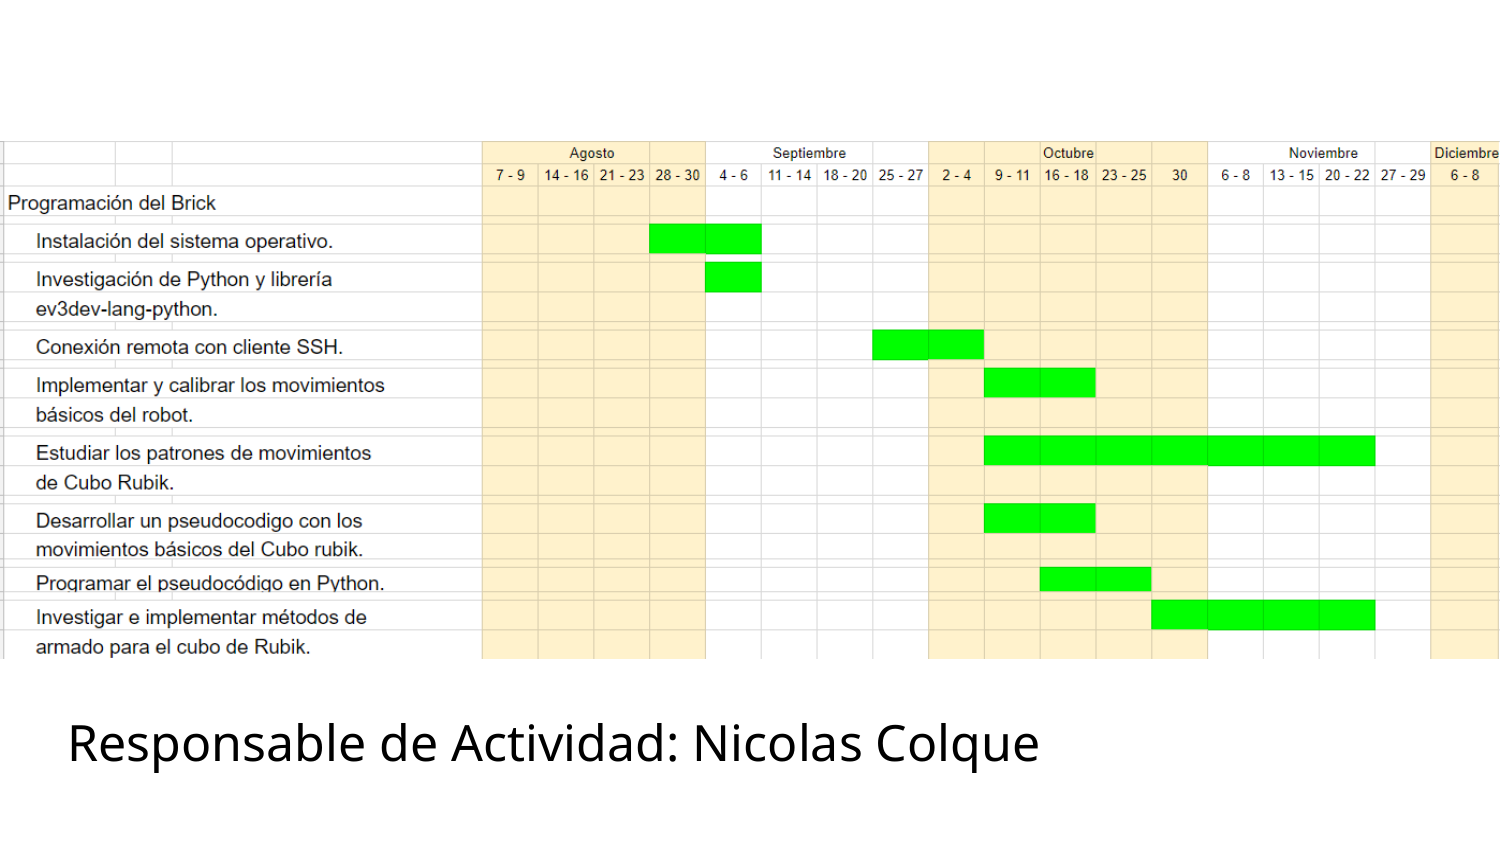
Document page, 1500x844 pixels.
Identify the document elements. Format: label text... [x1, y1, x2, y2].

picture [0, 141, 1500, 659]
list Responsable de Actividad: Nicolas Colque [52, 692, 1267, 791]
